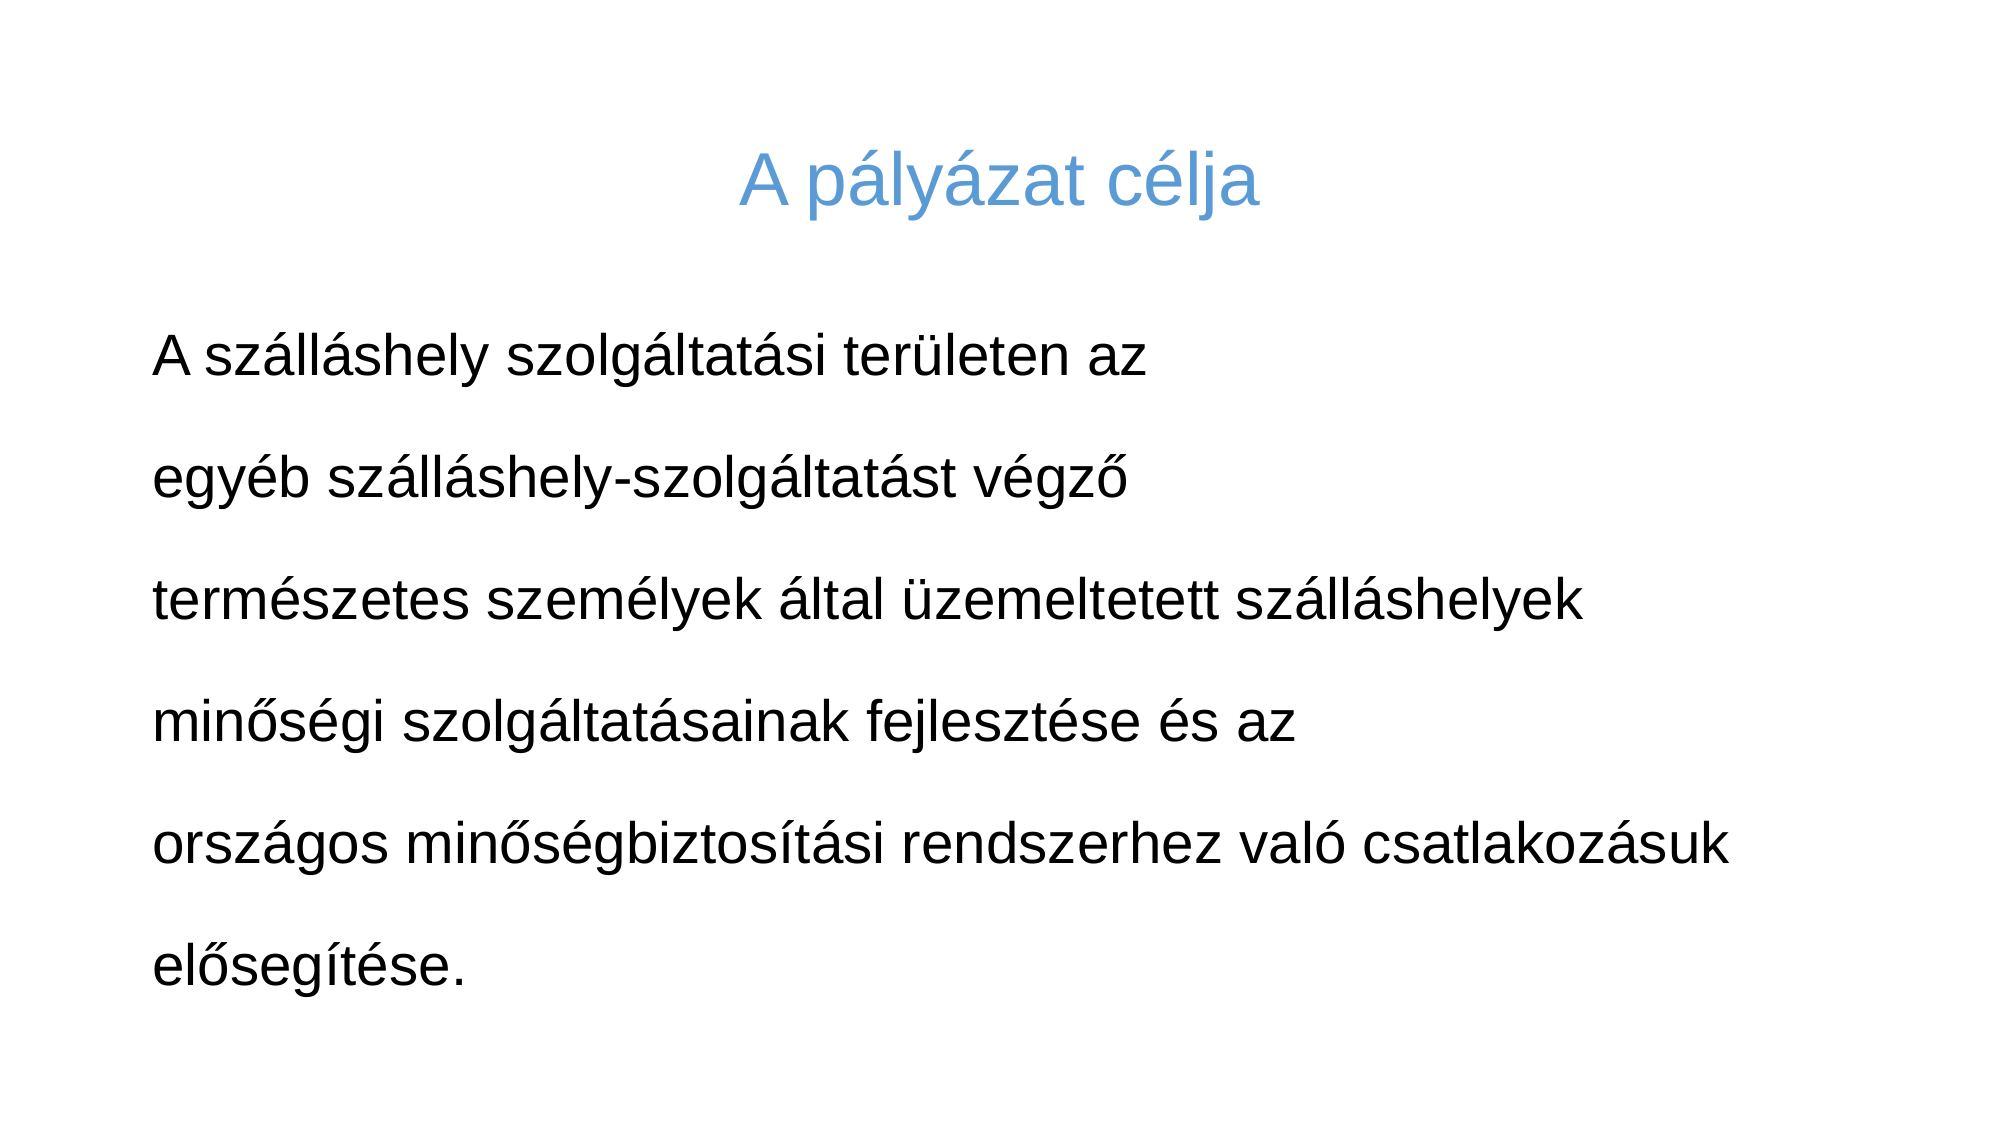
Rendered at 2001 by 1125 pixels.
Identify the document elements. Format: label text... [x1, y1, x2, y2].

list A szálláshely szolgáltatási területen az egyéb szálláshely-szolgáltatást végző természetes személyek által üzemeltetett szálláshelyek minőségi szolgáltatásainak fejlesztése és az országos minőségbiztosítási rendszerhez való csatlakozásuk elősegítése. [137, 299, 1863, 1014]
title A pályázat célja [137, 59, 1863, 278]
